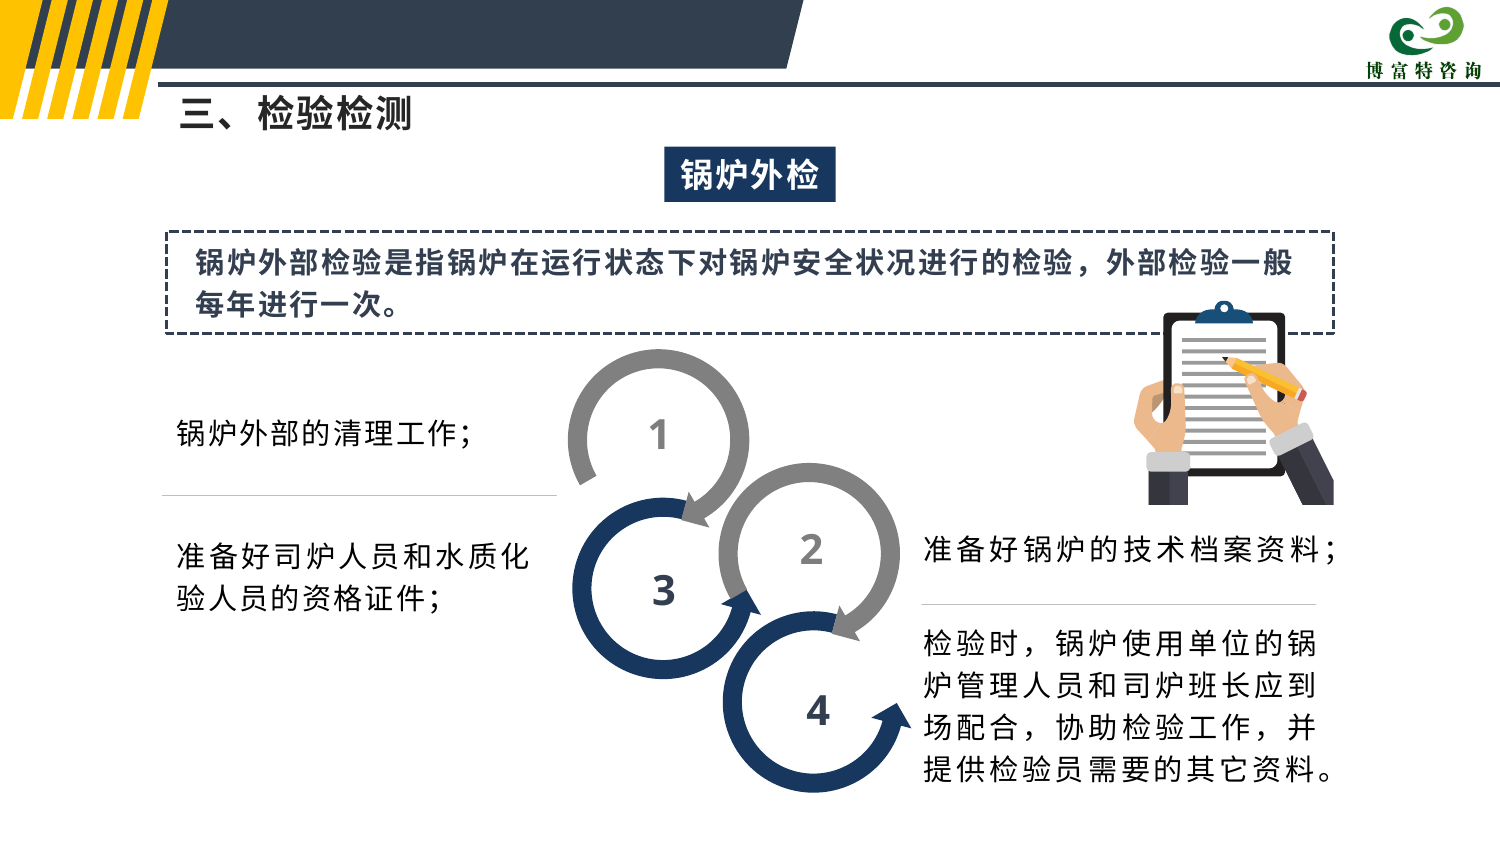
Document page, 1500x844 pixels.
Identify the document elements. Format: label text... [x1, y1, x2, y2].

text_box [161, 378, 1339, 795]
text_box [1132, 300, 1334, 506]
picture [1352, 6, 1500, 82]
text_box 三、检验检测 [163, 82, 429, 143]
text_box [166, 228, 1334, 334]
text_box 锅炉外检 [664, 146, 836, 202]
